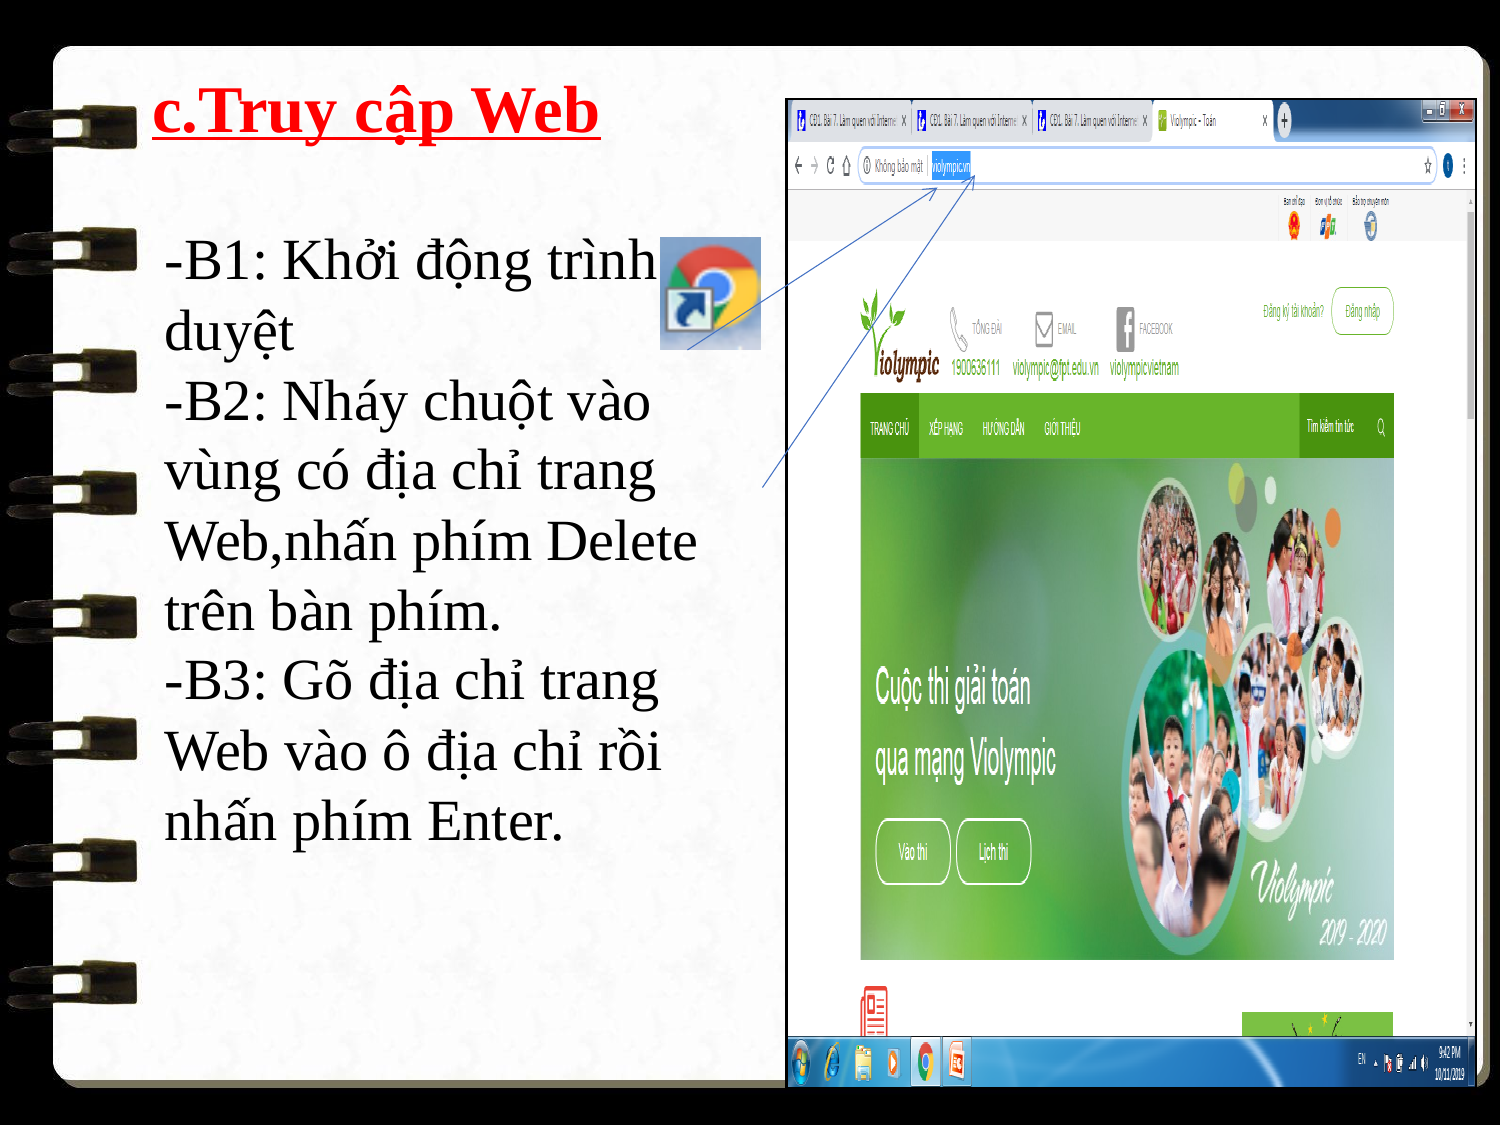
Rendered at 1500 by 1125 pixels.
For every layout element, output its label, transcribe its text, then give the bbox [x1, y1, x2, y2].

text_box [687, 187, 938, 350]
picture [0, 0, 1500, 1125]
text_box -B1: Khởi động trình duyệt -B2: Nháy chuột vào vùng có địa chỉ trang Web,nhấn phím Delete trên bàn phím. -B3: Gõ địa chỉ trang Web vào ô địa chỉ rồi nhấn phím Enter. [150, 214, 787, 859]
text_box c.Truy cập Web [137, 58, 688, 154]
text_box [712, 224, 1025, 438]
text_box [660, 237, 687, 350]
